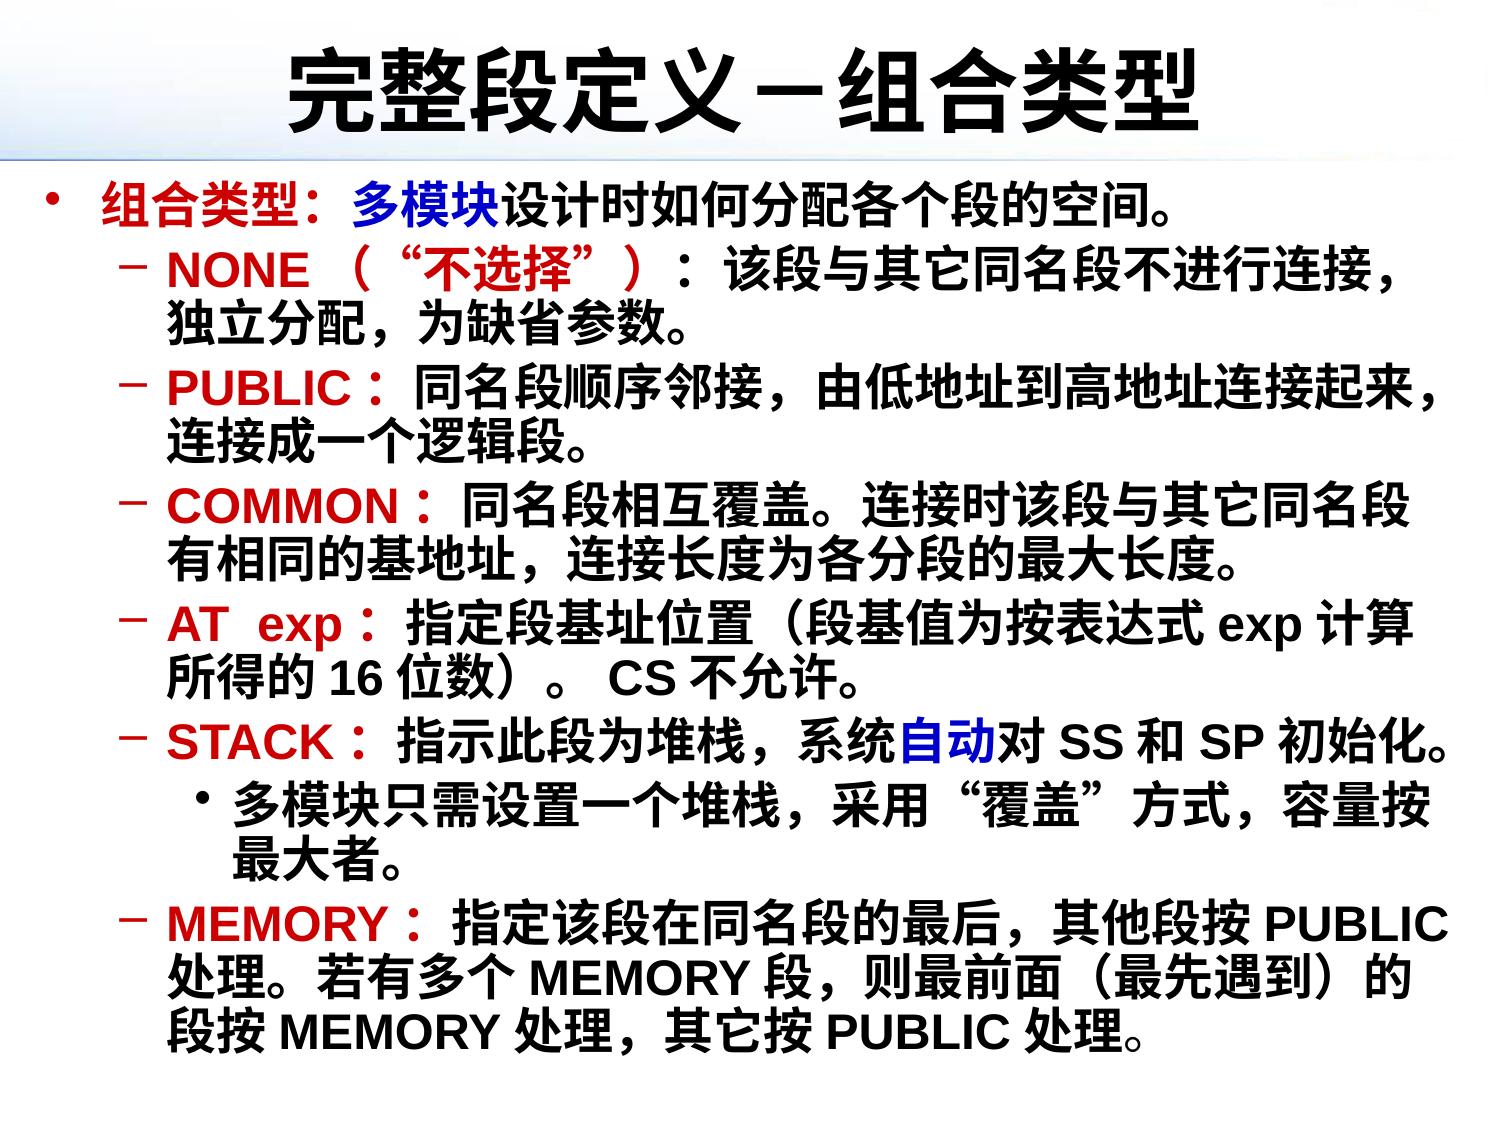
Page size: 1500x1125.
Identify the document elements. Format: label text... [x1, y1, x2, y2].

title 完整段定义－组合类型 [29, 31, 1459, 147]
picture [0, 0, 1500, 161]
list 组合类型：多模块设计时如何分配各个段的空间。 NONE（“不选择”）：该段与其它同名段不进行连接，独立分配，为缺省参数。 PUBLIC：同名段顺序邻接，由低地址到高地址连接起来，连接成一个逻辑段。 COMMON：同名段相互覆盖。连接时该段与其它同名段有相同的基地址，连接长度为各分段的最大长度。 AT exp：指定段基址位置（段基值为按表达式exp计算所得的16位数）。CS不允许。 STACK：指示此段为堆栈，系统自动对SS和SP初始化。 多模块只需设置一个堆栈，采用“覆盖”方式，容量按最大者。 MEMORY：指定该段在同名段的最后，其他段按PUBLIC处理。若有多个MEMORY段，则最前面（最先遇到）的段按MEMORY处理，其它按PUBLIC处理。 [29, 172, 1471, 1083]
